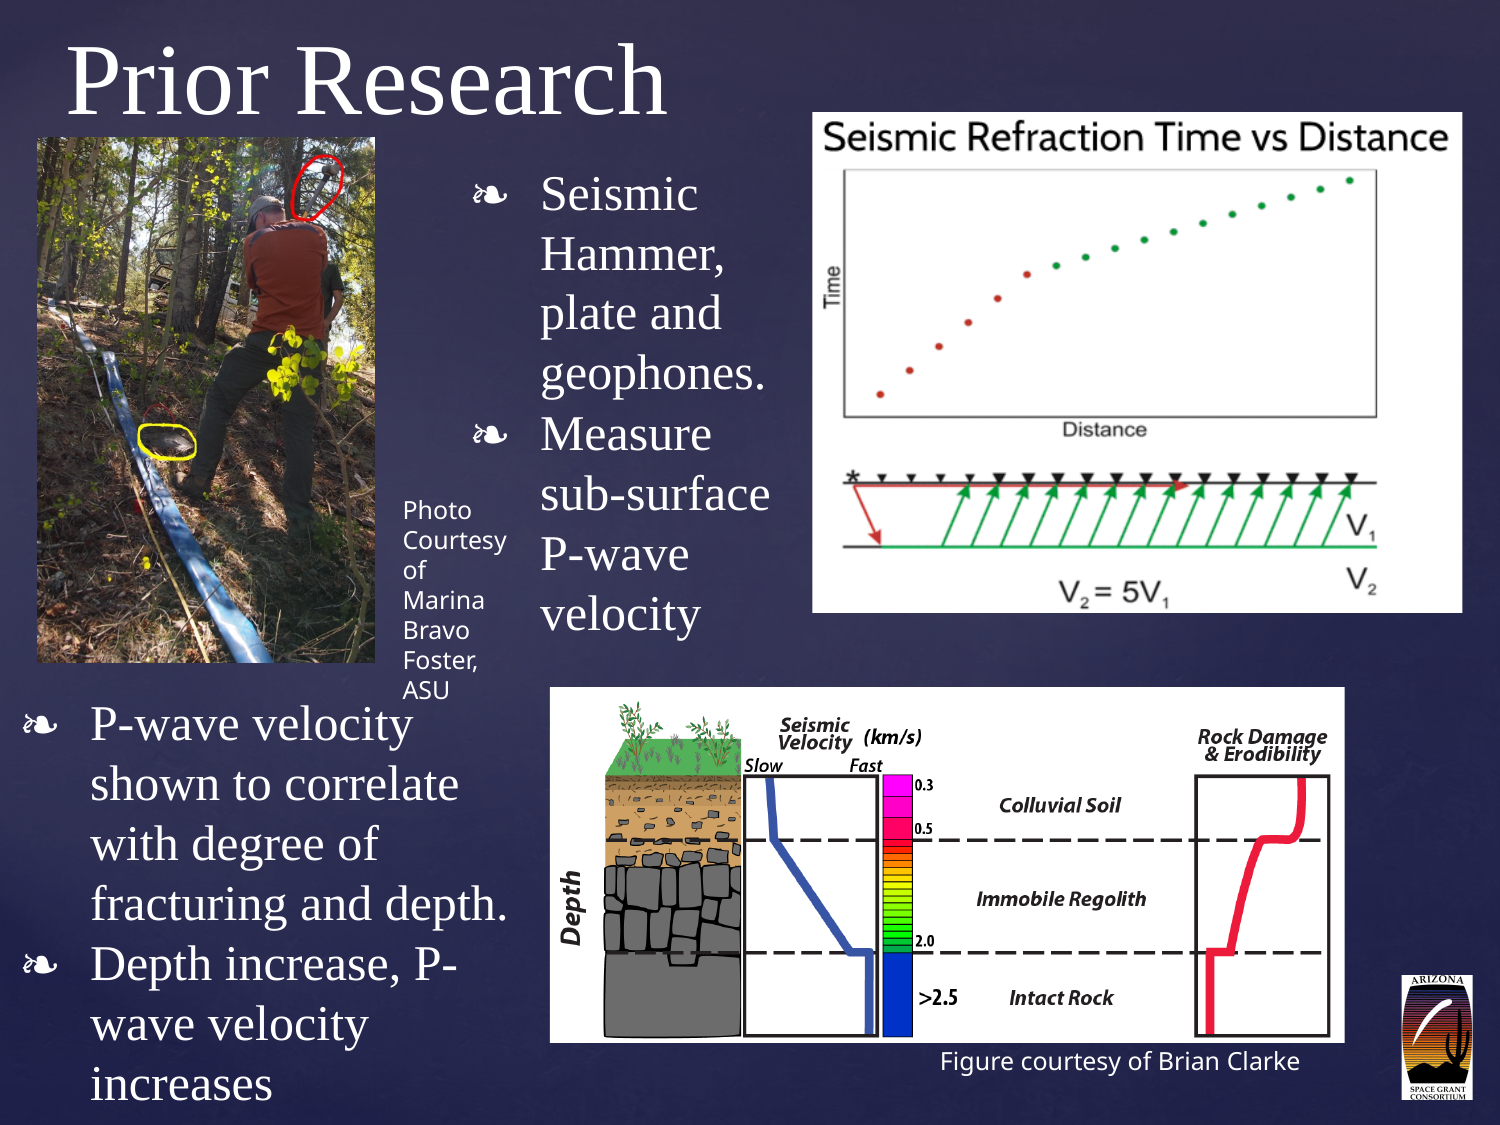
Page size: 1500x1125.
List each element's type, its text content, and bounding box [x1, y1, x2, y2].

picture [0, 137, 376, 675]
list P-wave velocity shown to correlate with degree of fracturing and depth. Depth increase, P-wave velocity increases [0, 675, 550, 1125]
text_box Seismic Hammer, plate and geophones. Measure sub-surface P-wave velocity [450, 162, 800, 638]
text_box Photo Courtesy of Marina Bravo Foster, ASU [387, 487, 525, 663]
title Prior Research [50, 0, 1288, 150]
text_box Figure courtesy of Brian Clarke [924, 1037, 1375, 1088]
picture [549, 112, 1500, 1125]
